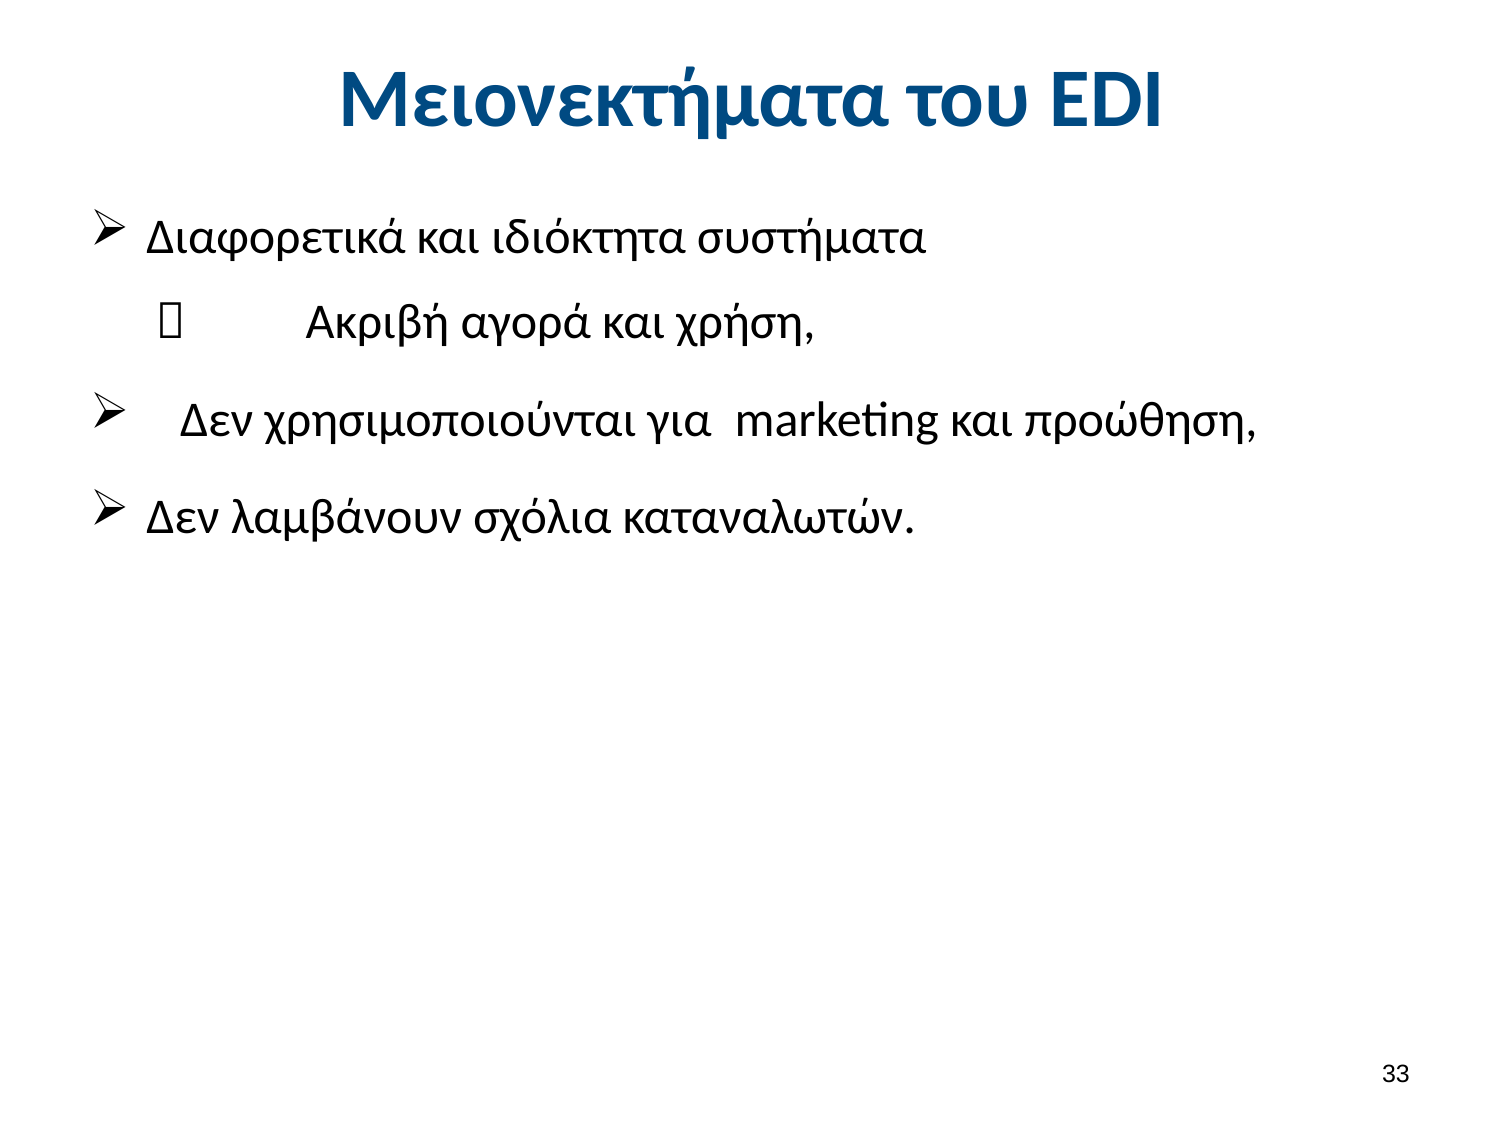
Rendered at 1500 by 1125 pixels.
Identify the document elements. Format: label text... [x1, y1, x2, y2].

title Μειονεκτήματα του EDI [76, 19, 1427, 169]
list Διαφορετικά και ιδιόκτητα συστήματα  Ακριβή αγορά και χρήση, Δεν χρησιμοποιούνται για marketing και προώθηση, Δεν λαμβάνουν σχόλια καταναλωτών. [75, 196, 1425, 1024]
slide_number 32 [1074, 1042, 1425, 1103]
